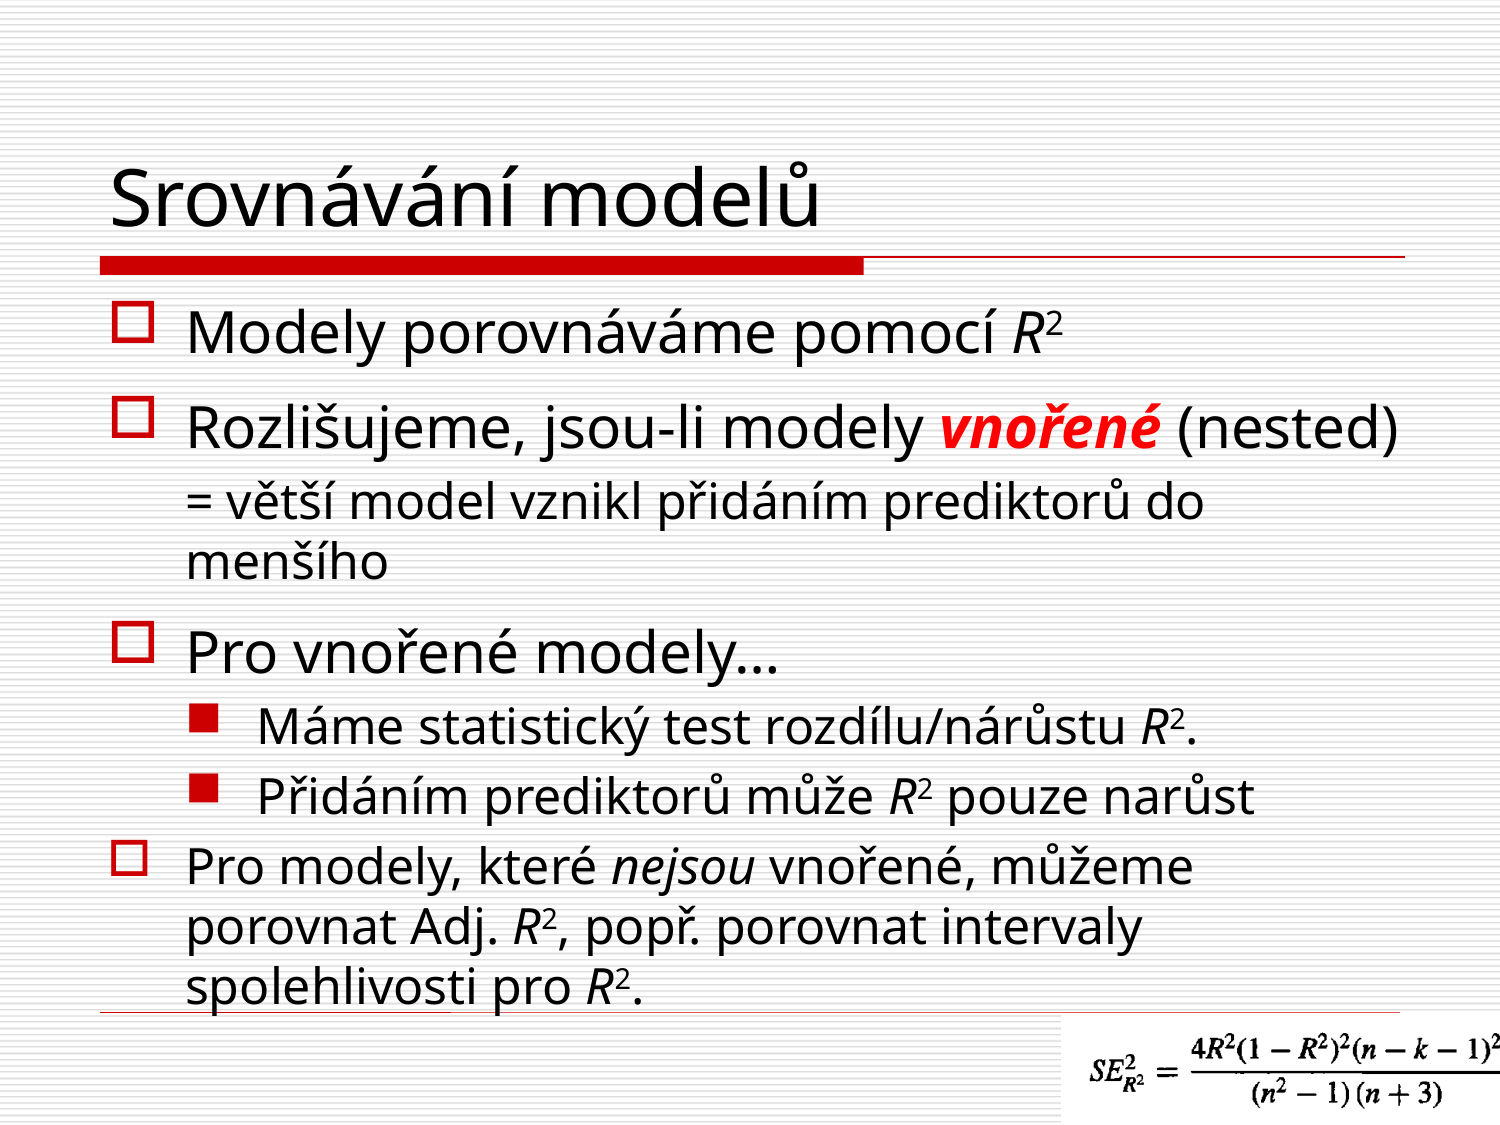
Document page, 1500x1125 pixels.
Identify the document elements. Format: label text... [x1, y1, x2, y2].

list Modely porovnáváme pomocí R2 Rozlišujeme, jsou-li modely vnořené (nested) = větší model vznikl přidáním prediktorů do menšího Pro vnořené modely… Máme statistický test rozdílu/nárůstu R2. Přidáním prediktorů může R2 pouze narůst Pro modely, které nejsou vnořené, můžeme porovnat Adj. R2, popř. porovnat intervaly spolehlivosti pro R2. [92, 287, 1436, 988]
title Srovnávání modelů [94, 50, 1407, 250]
picture [0, 0, 1500, 1125]
